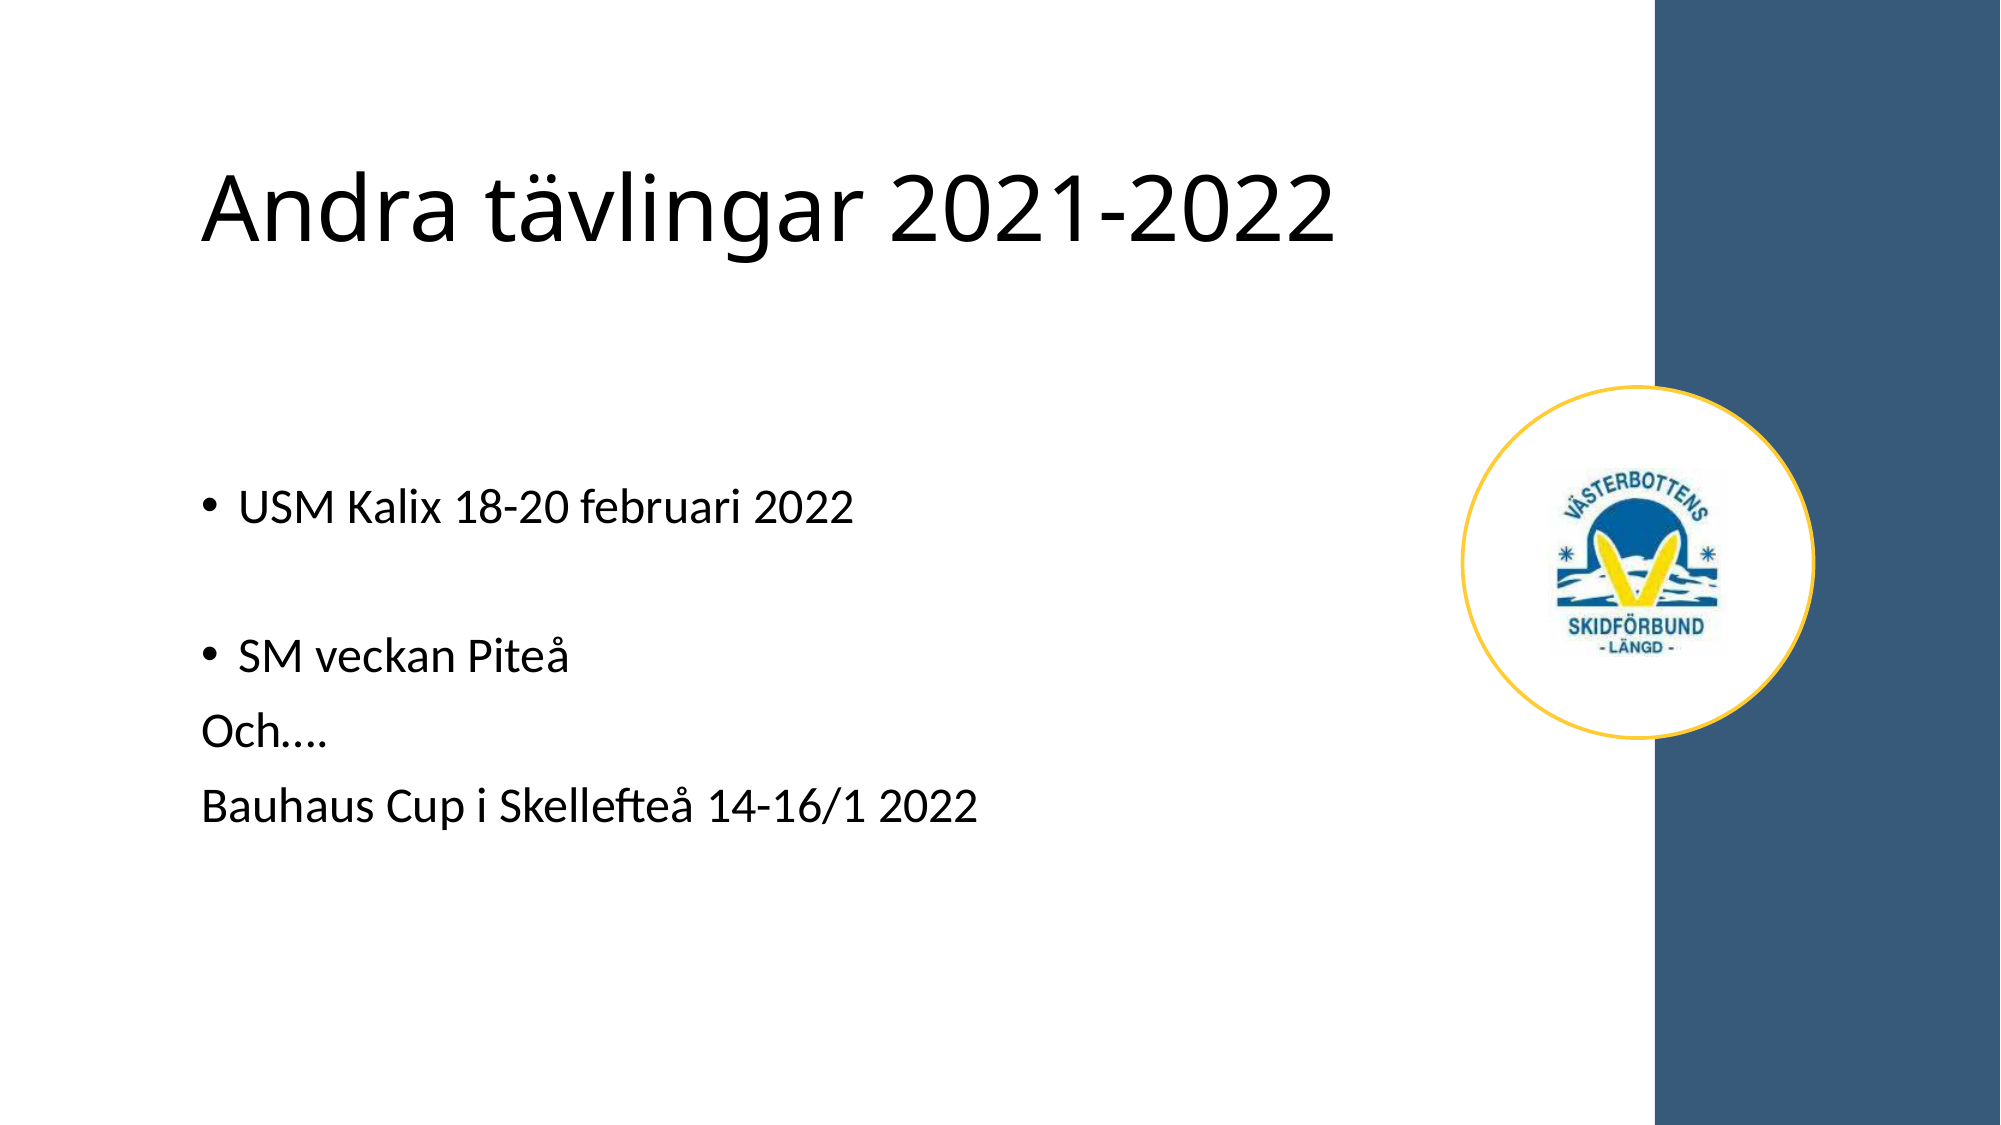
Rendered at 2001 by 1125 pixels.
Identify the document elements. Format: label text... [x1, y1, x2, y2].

title Andra tävlingar 2021-2022 [186, 102, 1413, 321]
list USM Kalix 18-20 februari 2022 SM veckan Piteå Och…. Bauhaus Cup i Skellefteå 14-16/1 2022 [186, 373, 1248, 940]
text_box [1654, 0, 2000, 1125]
text_box [1461, 385, 1815, 740]
picture [1548, 468, 1728, 657]
